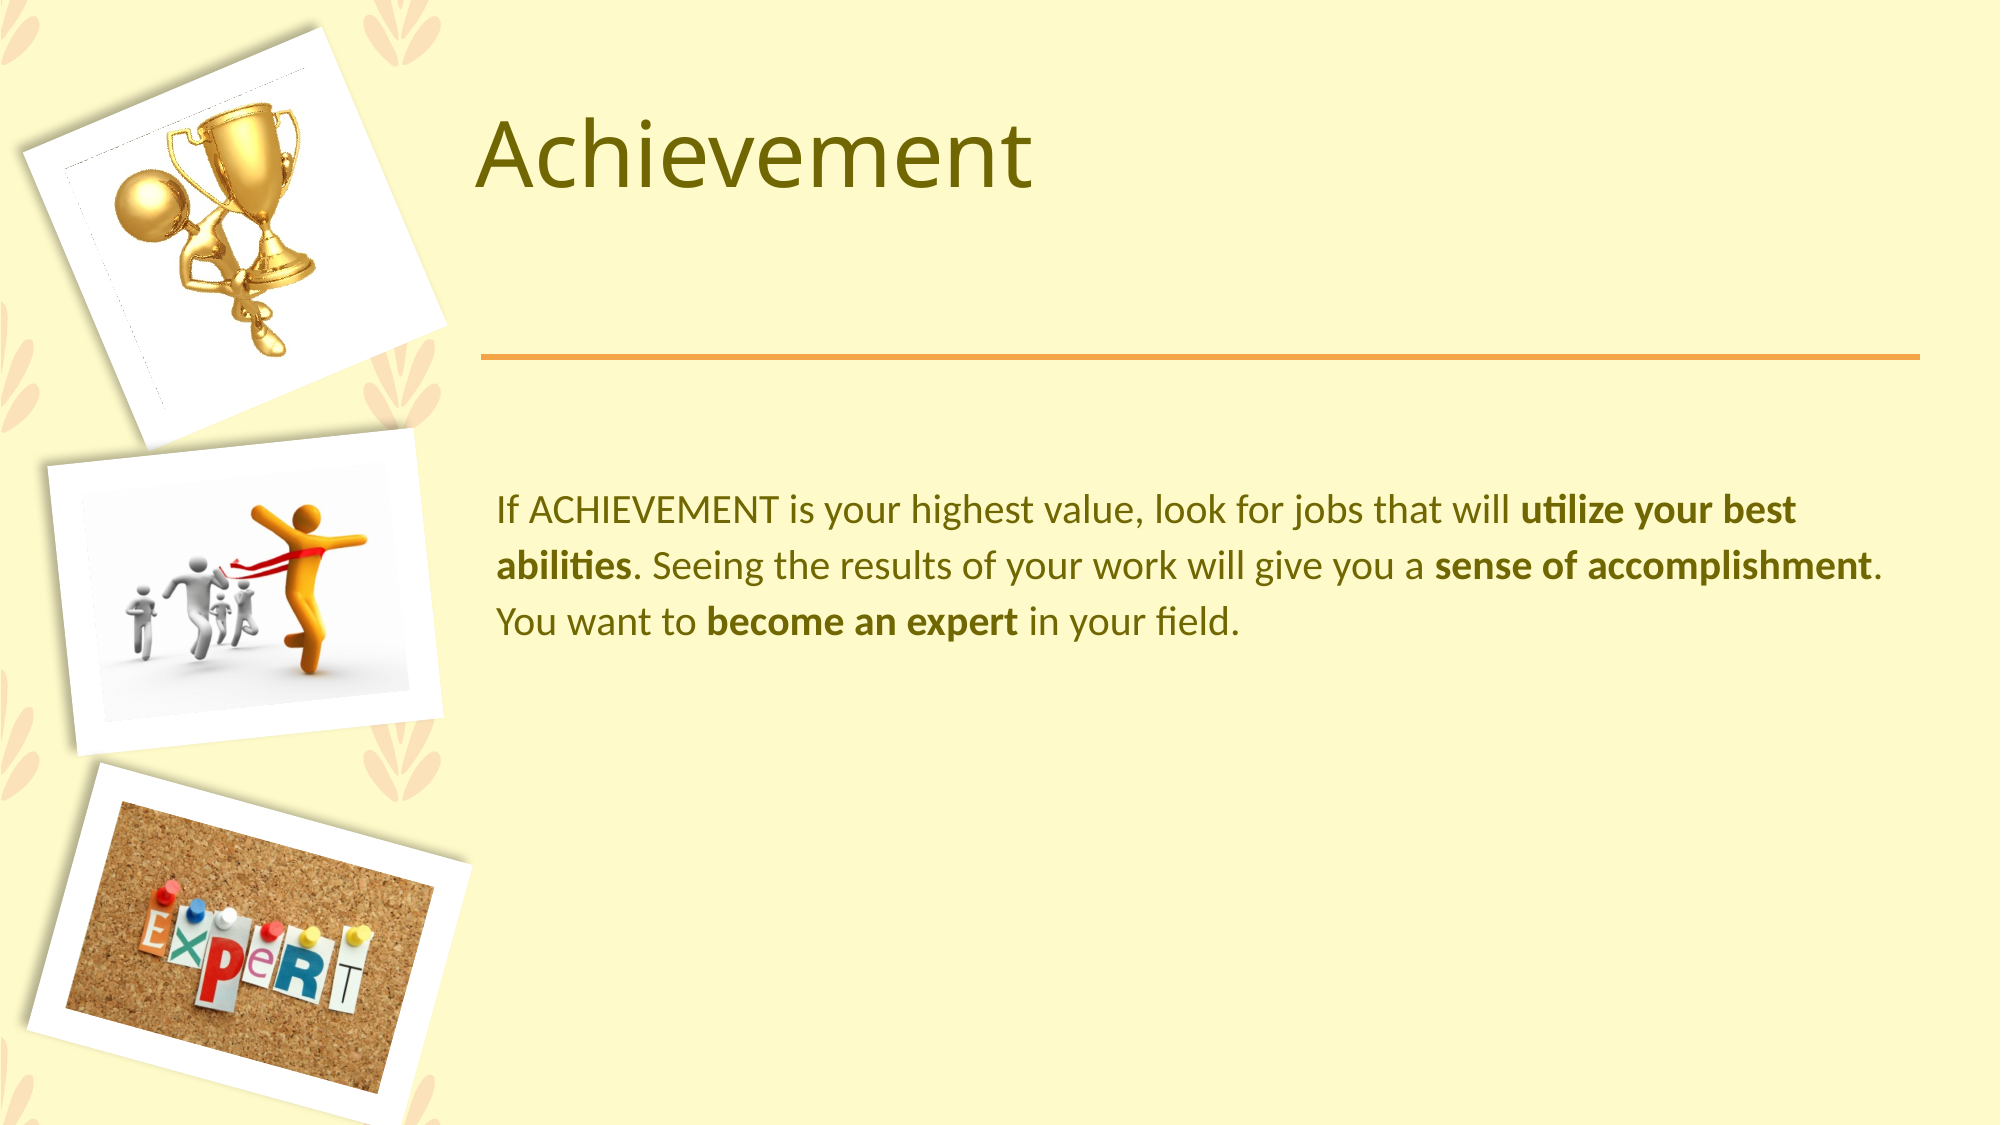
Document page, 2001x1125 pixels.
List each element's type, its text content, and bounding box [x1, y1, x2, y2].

picture [66, 802, 434, 1093]
list If ACHIEVEMENT is your highest value, look for jobs that will utilize your best abilities. Seeing the results of your work will give you a sense of accomplishment. You want to become an expert in your field. [481, 399, 1920, 999]
picture [82, 463, 409, 721]
picture [65, 68, 406, 409]
title Achievement [460, 93, 1920, 350]
